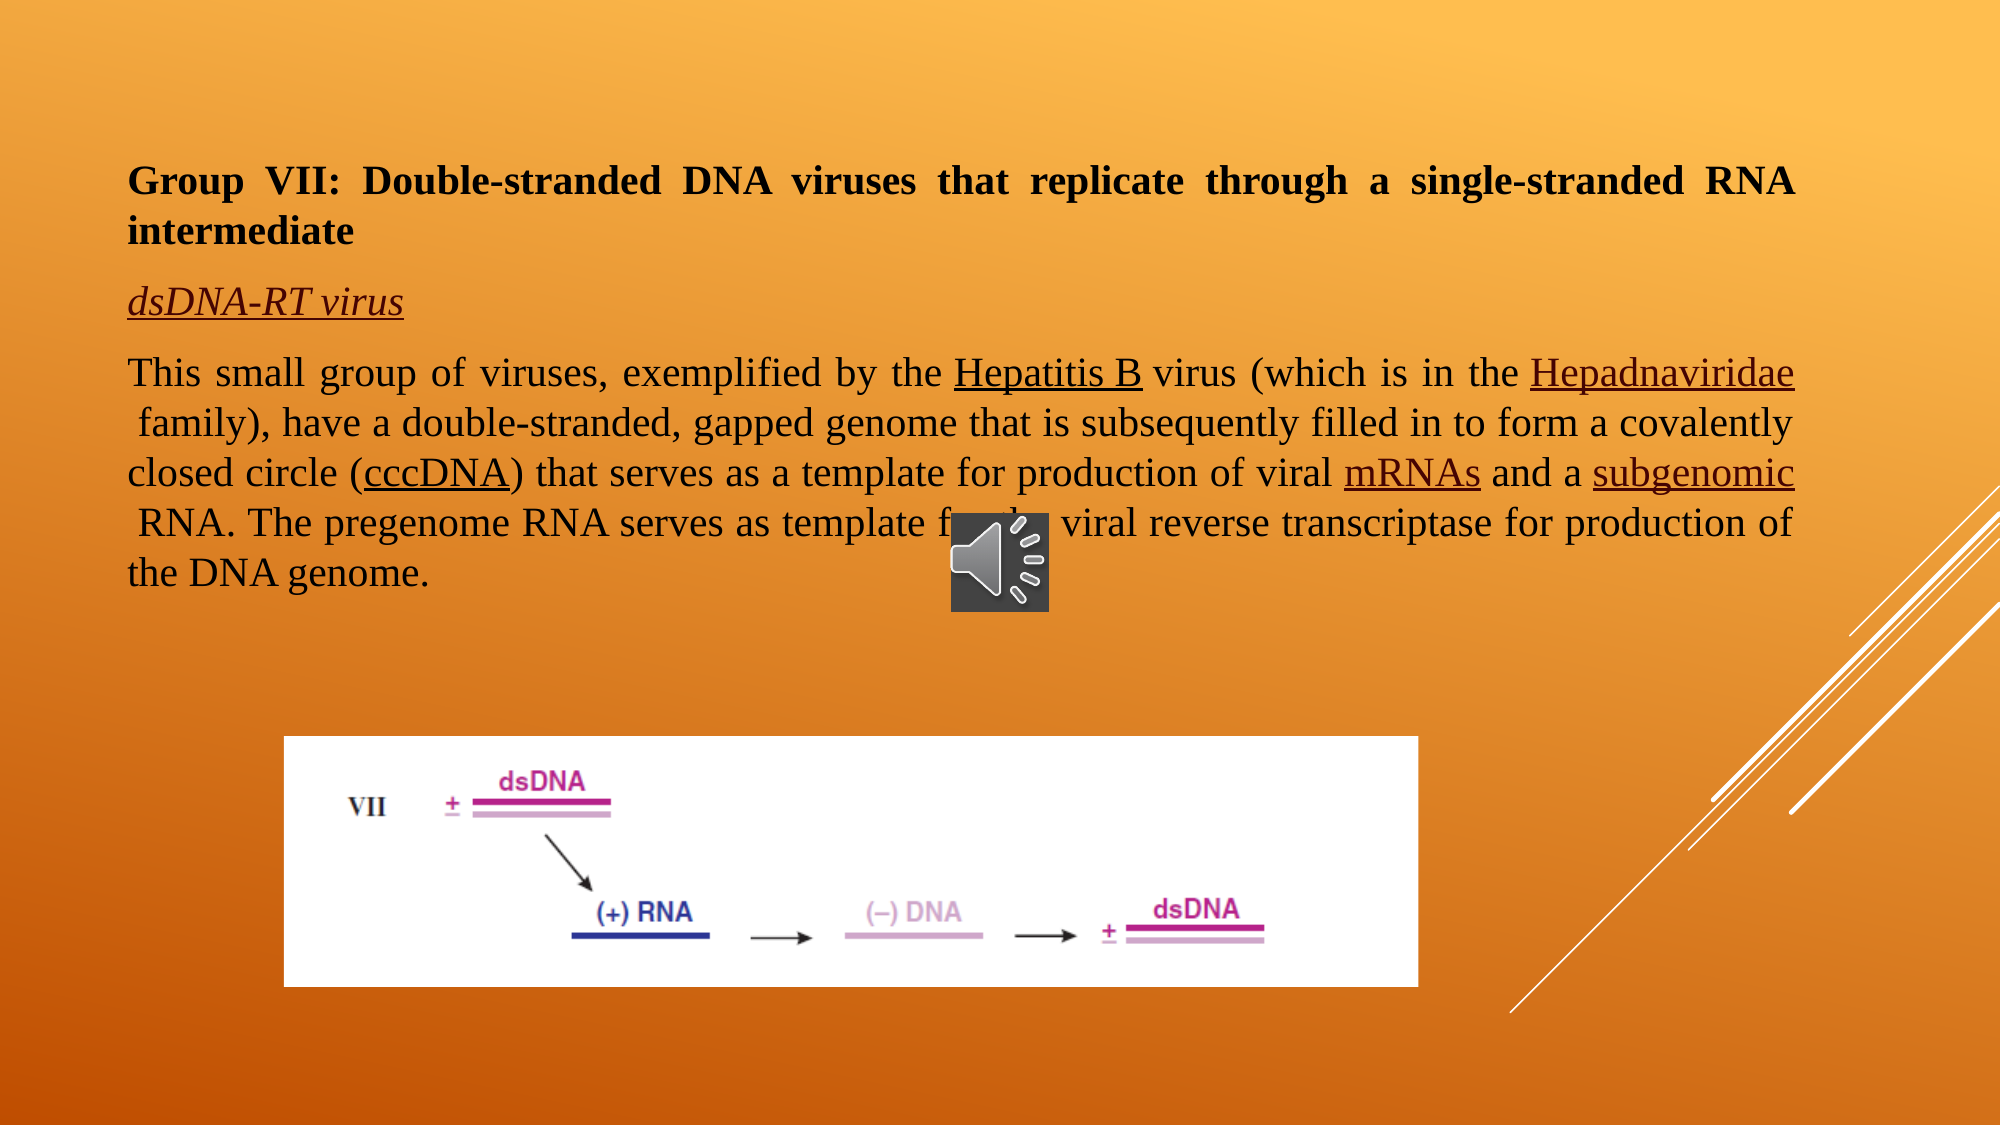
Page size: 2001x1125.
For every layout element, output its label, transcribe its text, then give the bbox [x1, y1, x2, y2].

picture [949, 512, 1051, 613]
list Group VII: Double-stranded DNA viruses that replicate through a single-stranded RNA intermediate dsDNA-RT virus This small group of viruses, exemplified by the Hepatitis B virus (which is in the Hepadnaviridae family), have a double-stranded, gapped genome that is subsequently filled in to form a covalently closed circle (cccDNA) that serves as a template for production of viral mRNAs and a subgenomic RNA. The pregenome RNA serves as template for the viral reverse transcriptase for production of the DNA genome. [112, 112, 1810, 706]
picture [283, 735, 1419, 987]
